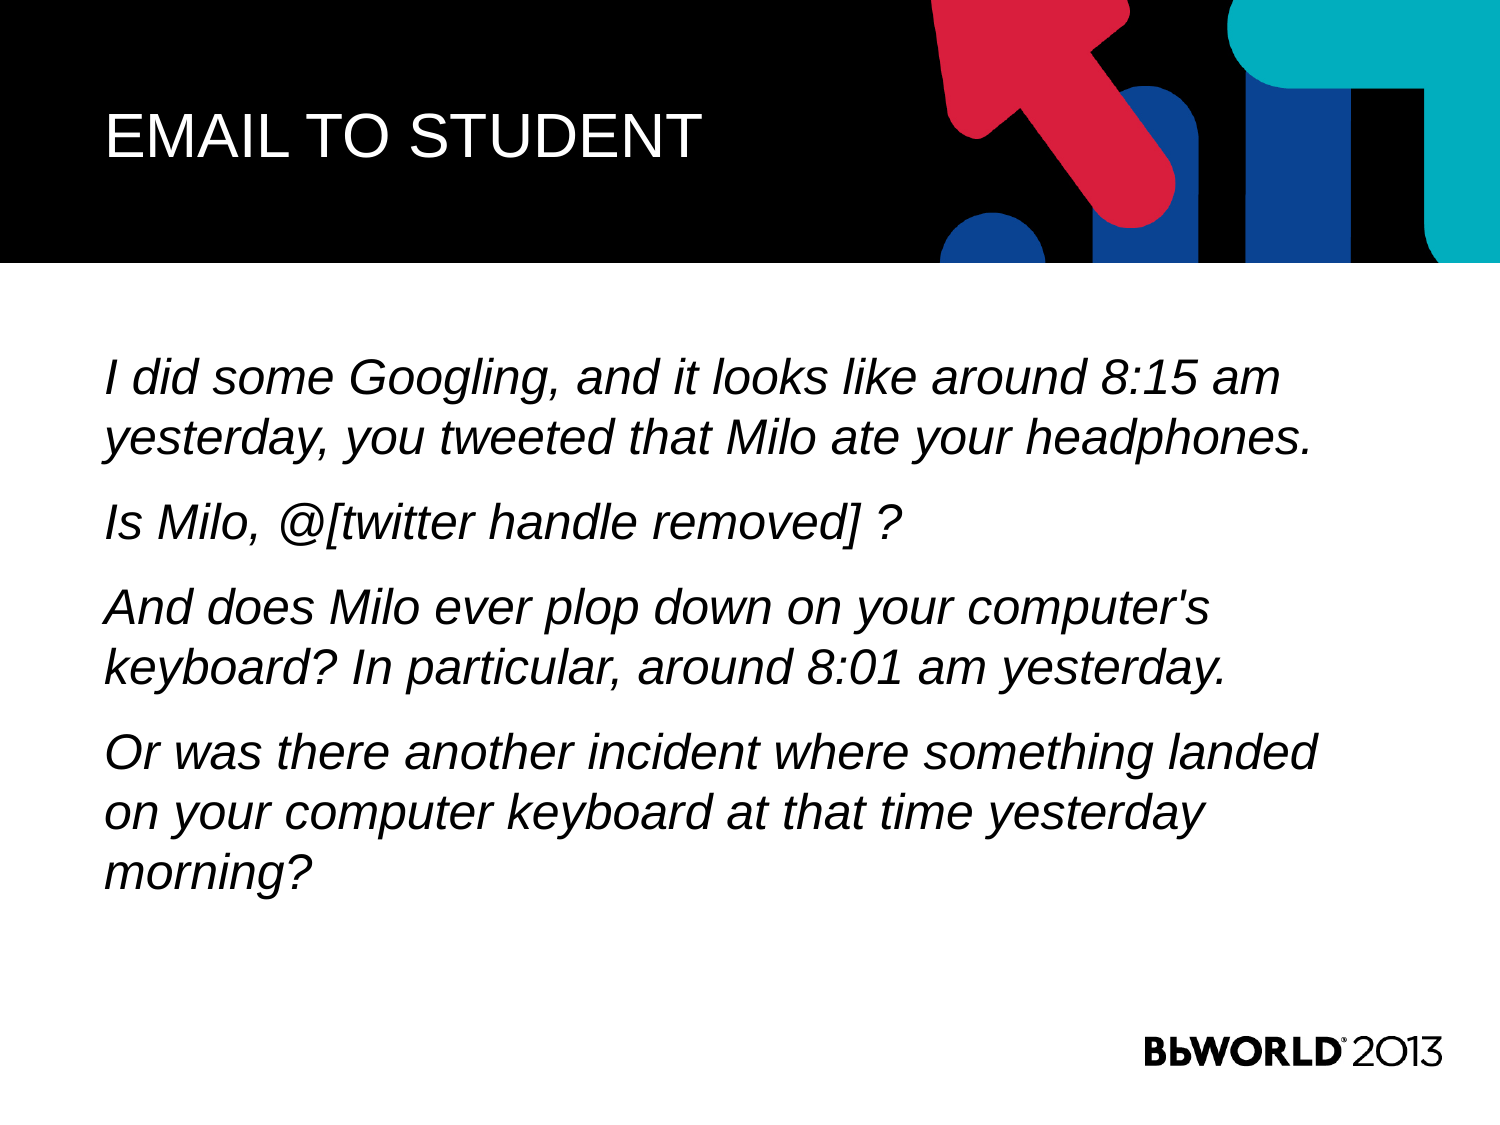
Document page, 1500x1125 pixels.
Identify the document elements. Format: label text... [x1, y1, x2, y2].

picture [0, 0, 1500, 1125]
title Email to Student [104, 95, 903, 236]
list I did some Googling, and it looks like around 8:15 am yesterday, you tweeted that Milo ate your headphones. Is Milo, @[twitter handle removed] ? And does Milo ever plop down on your computer's keyboard? In particular, around 8:01 am yesterday. Or was there another incident where something landed on your computer keyboard at that time yesterday morning? [104, 336, 1387, 983]
